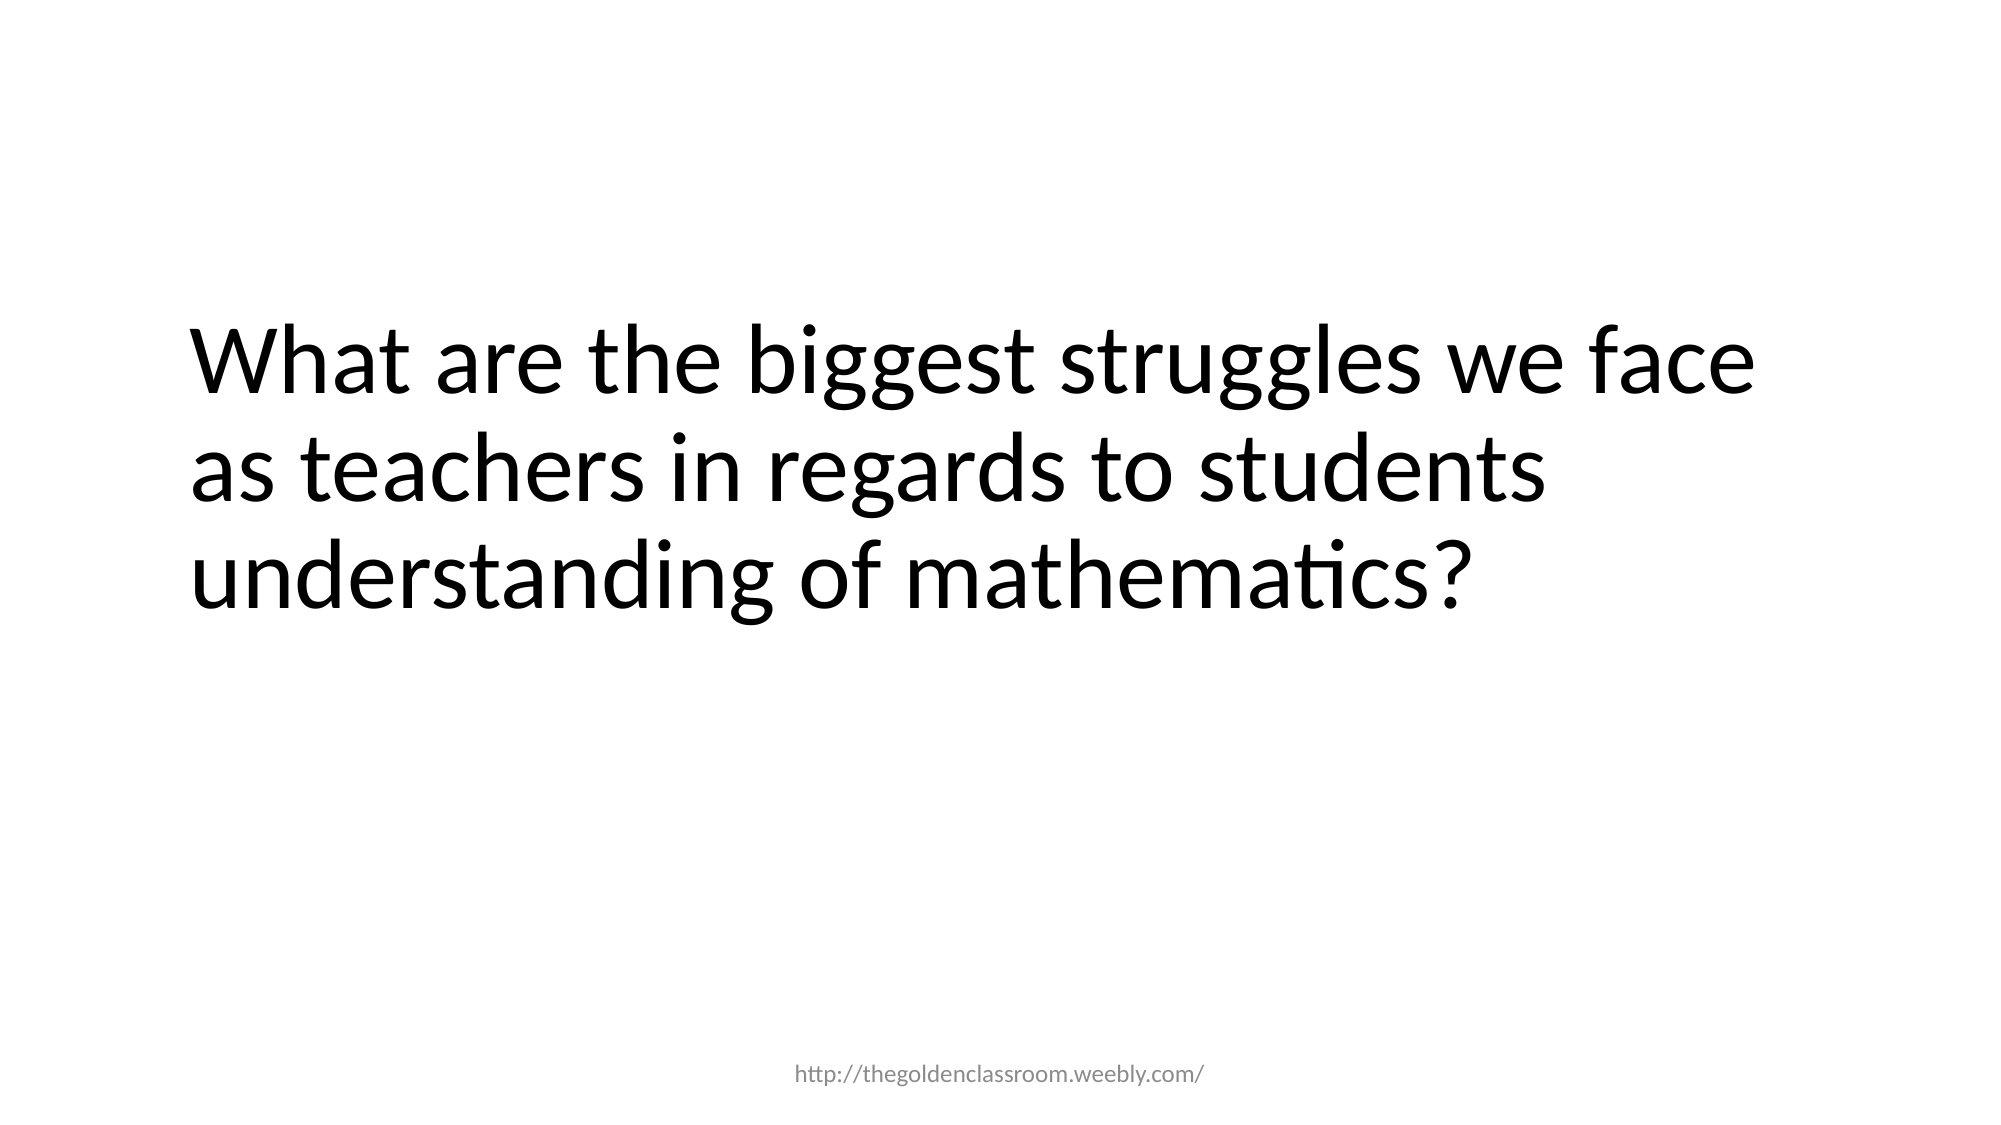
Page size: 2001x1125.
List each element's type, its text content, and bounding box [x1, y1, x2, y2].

list What are the biggest struggles we face as teachers in regards to students understanding of mathematics? [137, 299, 1863, 1014]
footer http://thegoldenclassroom.weebly.com/ [662, 1042, 1338, 1103]
